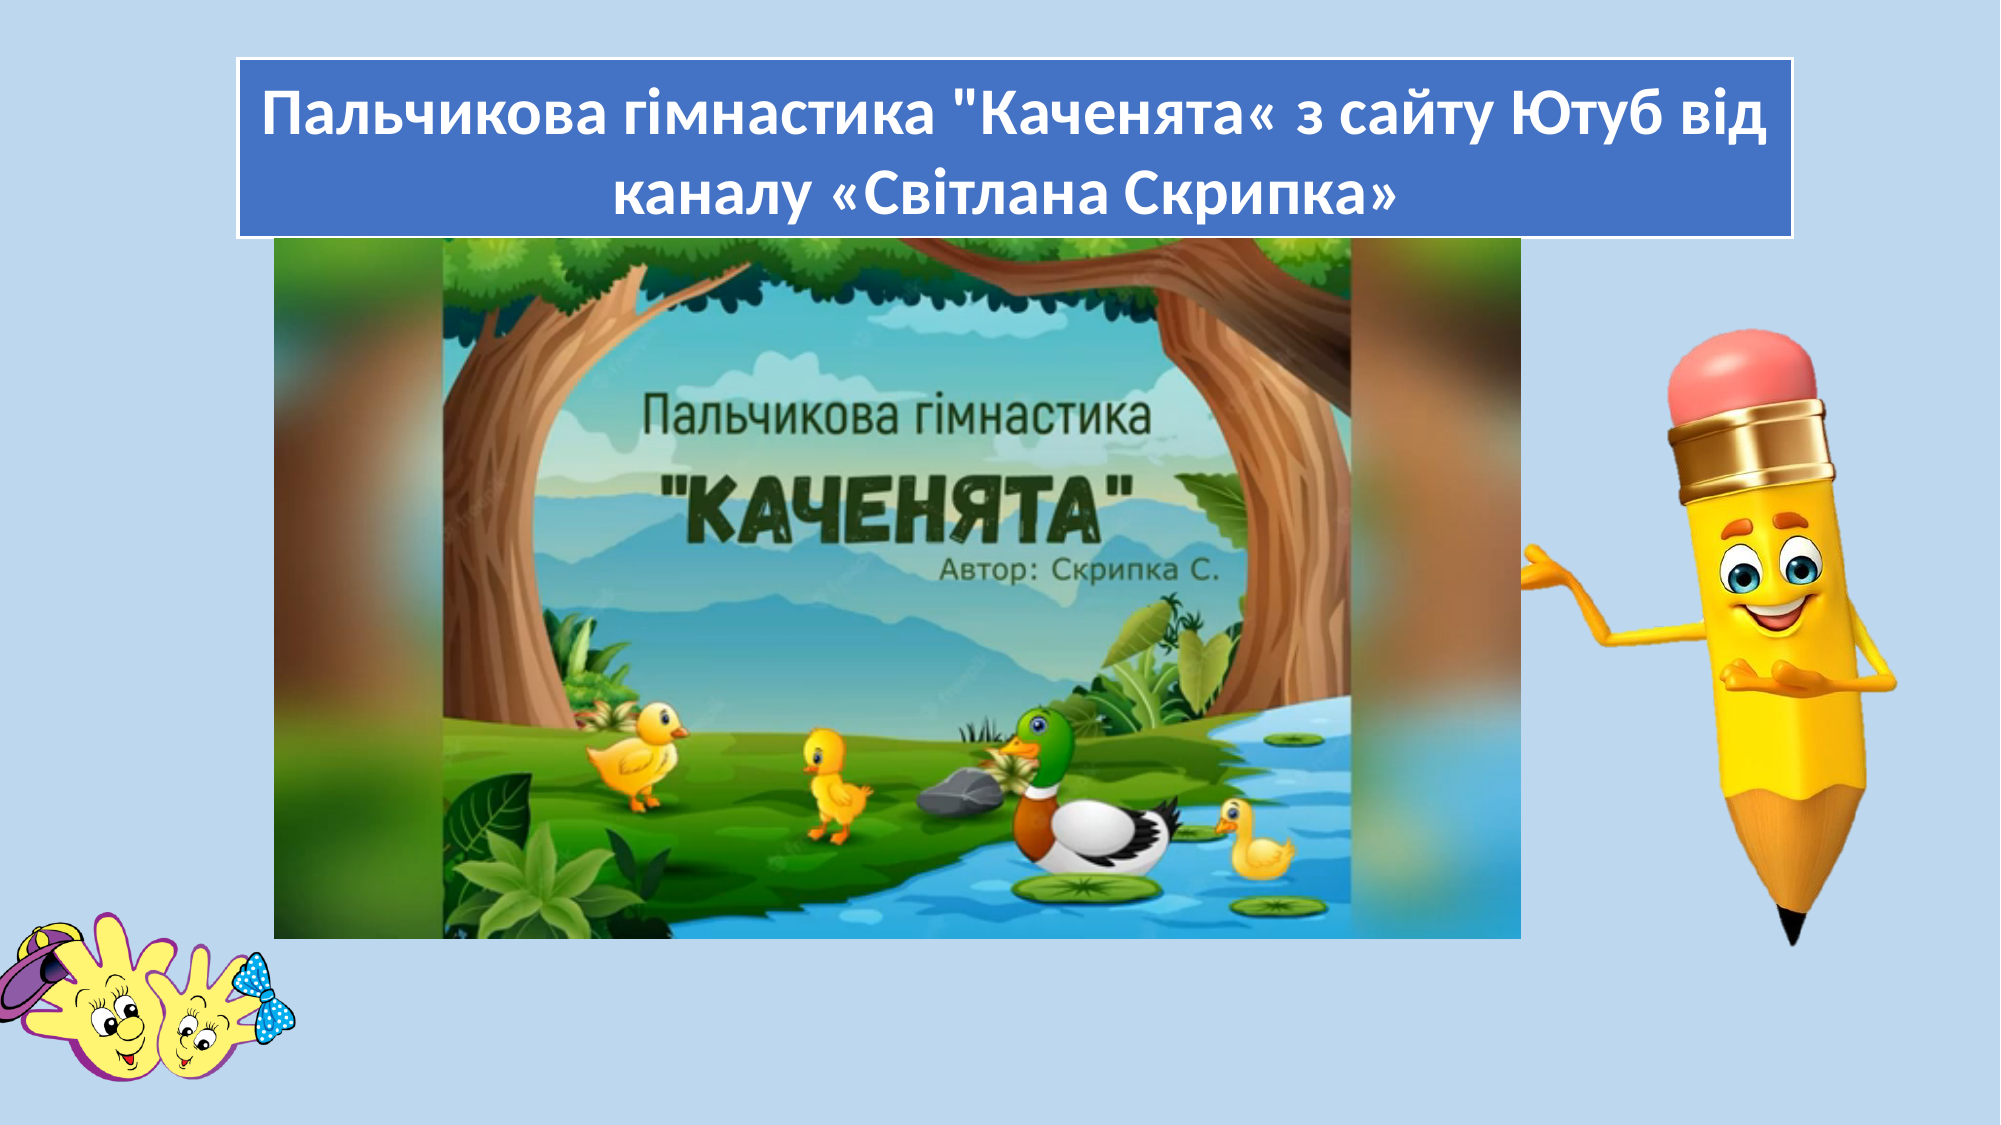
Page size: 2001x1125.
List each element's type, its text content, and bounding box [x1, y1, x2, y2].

picture [0, 912, 296, 1082]
picture [1453, 290, 1919, 984]
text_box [273, 237, 1522, 940]
text_box Пальчикова гімнастика "Каченята« з сайту Ютуб від каналу «Світлана Скрипка» [236, 57, 1794, 239]
